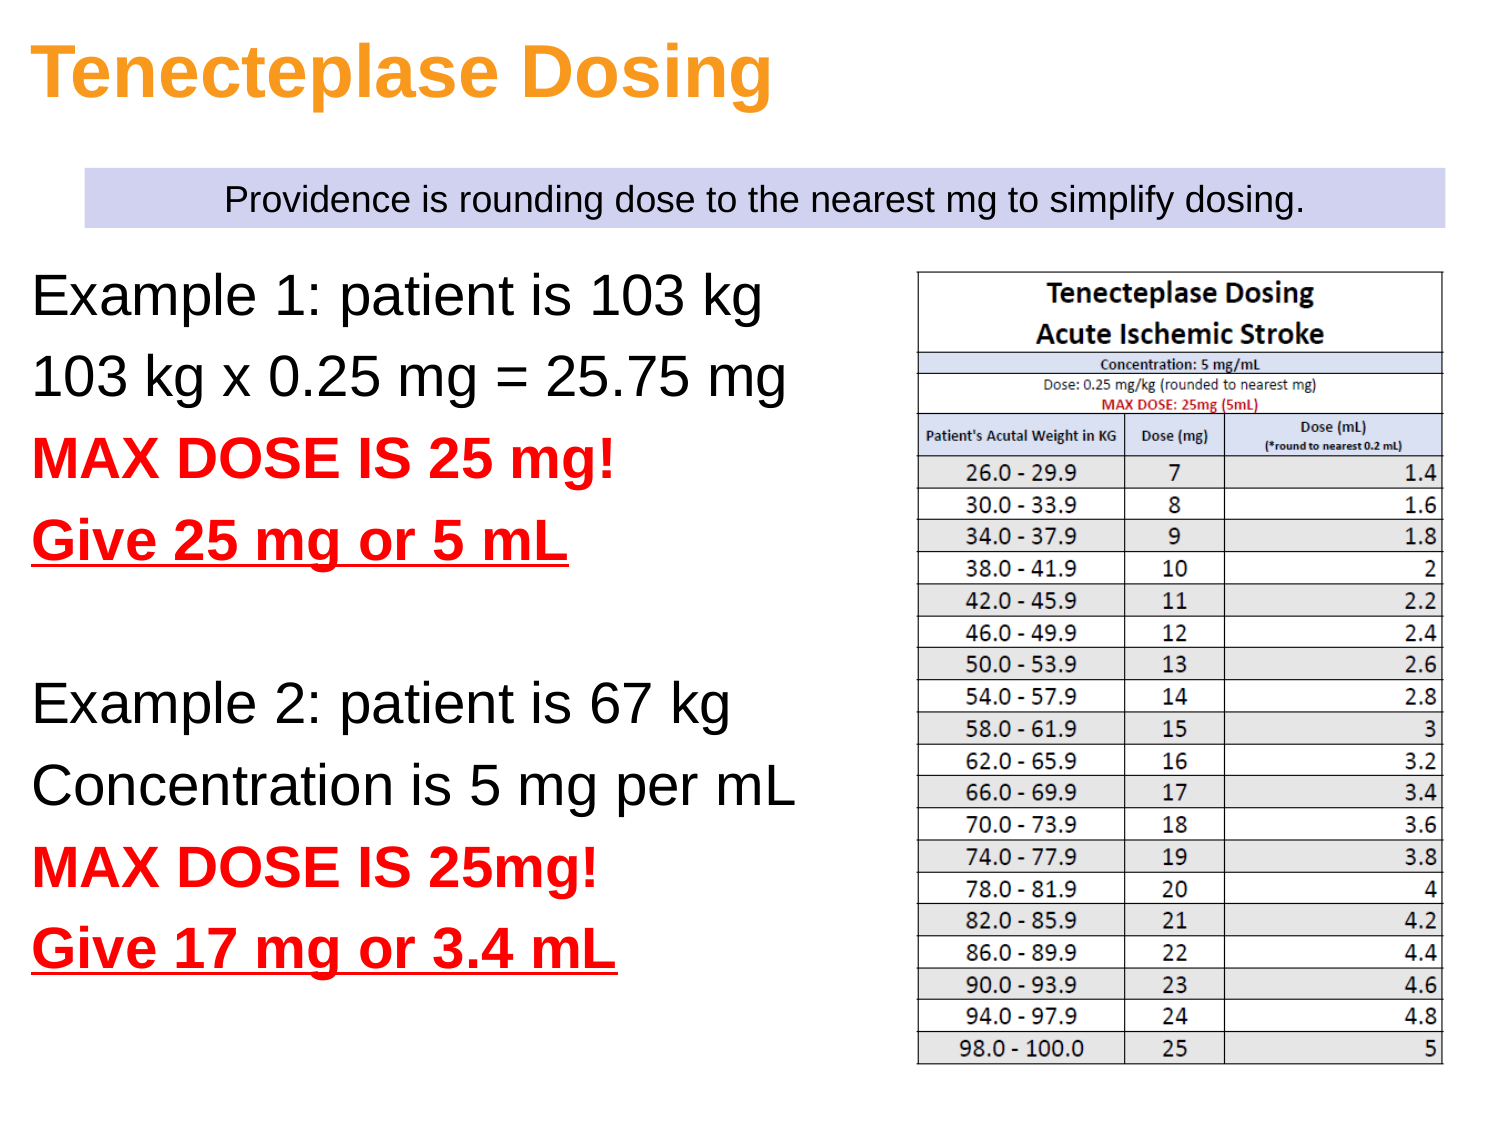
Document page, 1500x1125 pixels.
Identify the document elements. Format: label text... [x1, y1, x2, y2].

text_box Providence is rounding dose to the nearest mg to simplify dosing. [84, 167, 1446, 228]
picture [910, 266, 1447, 1071]
text_box Tenecteplase Dosing [15, 0, 1111, 162]
list Example 1: patient is 103 kg 103 kg x 0.25 mg = 25.75 mg MAX DOSE IS 25 mg! Give 25 mg or 5 mL Example 2: patient is 67 kg Concentration is 5 mg per mL MAX DOSE IS 25mg! Give 17 mg or 3.4 mL [16, 249, 834, 1100]
